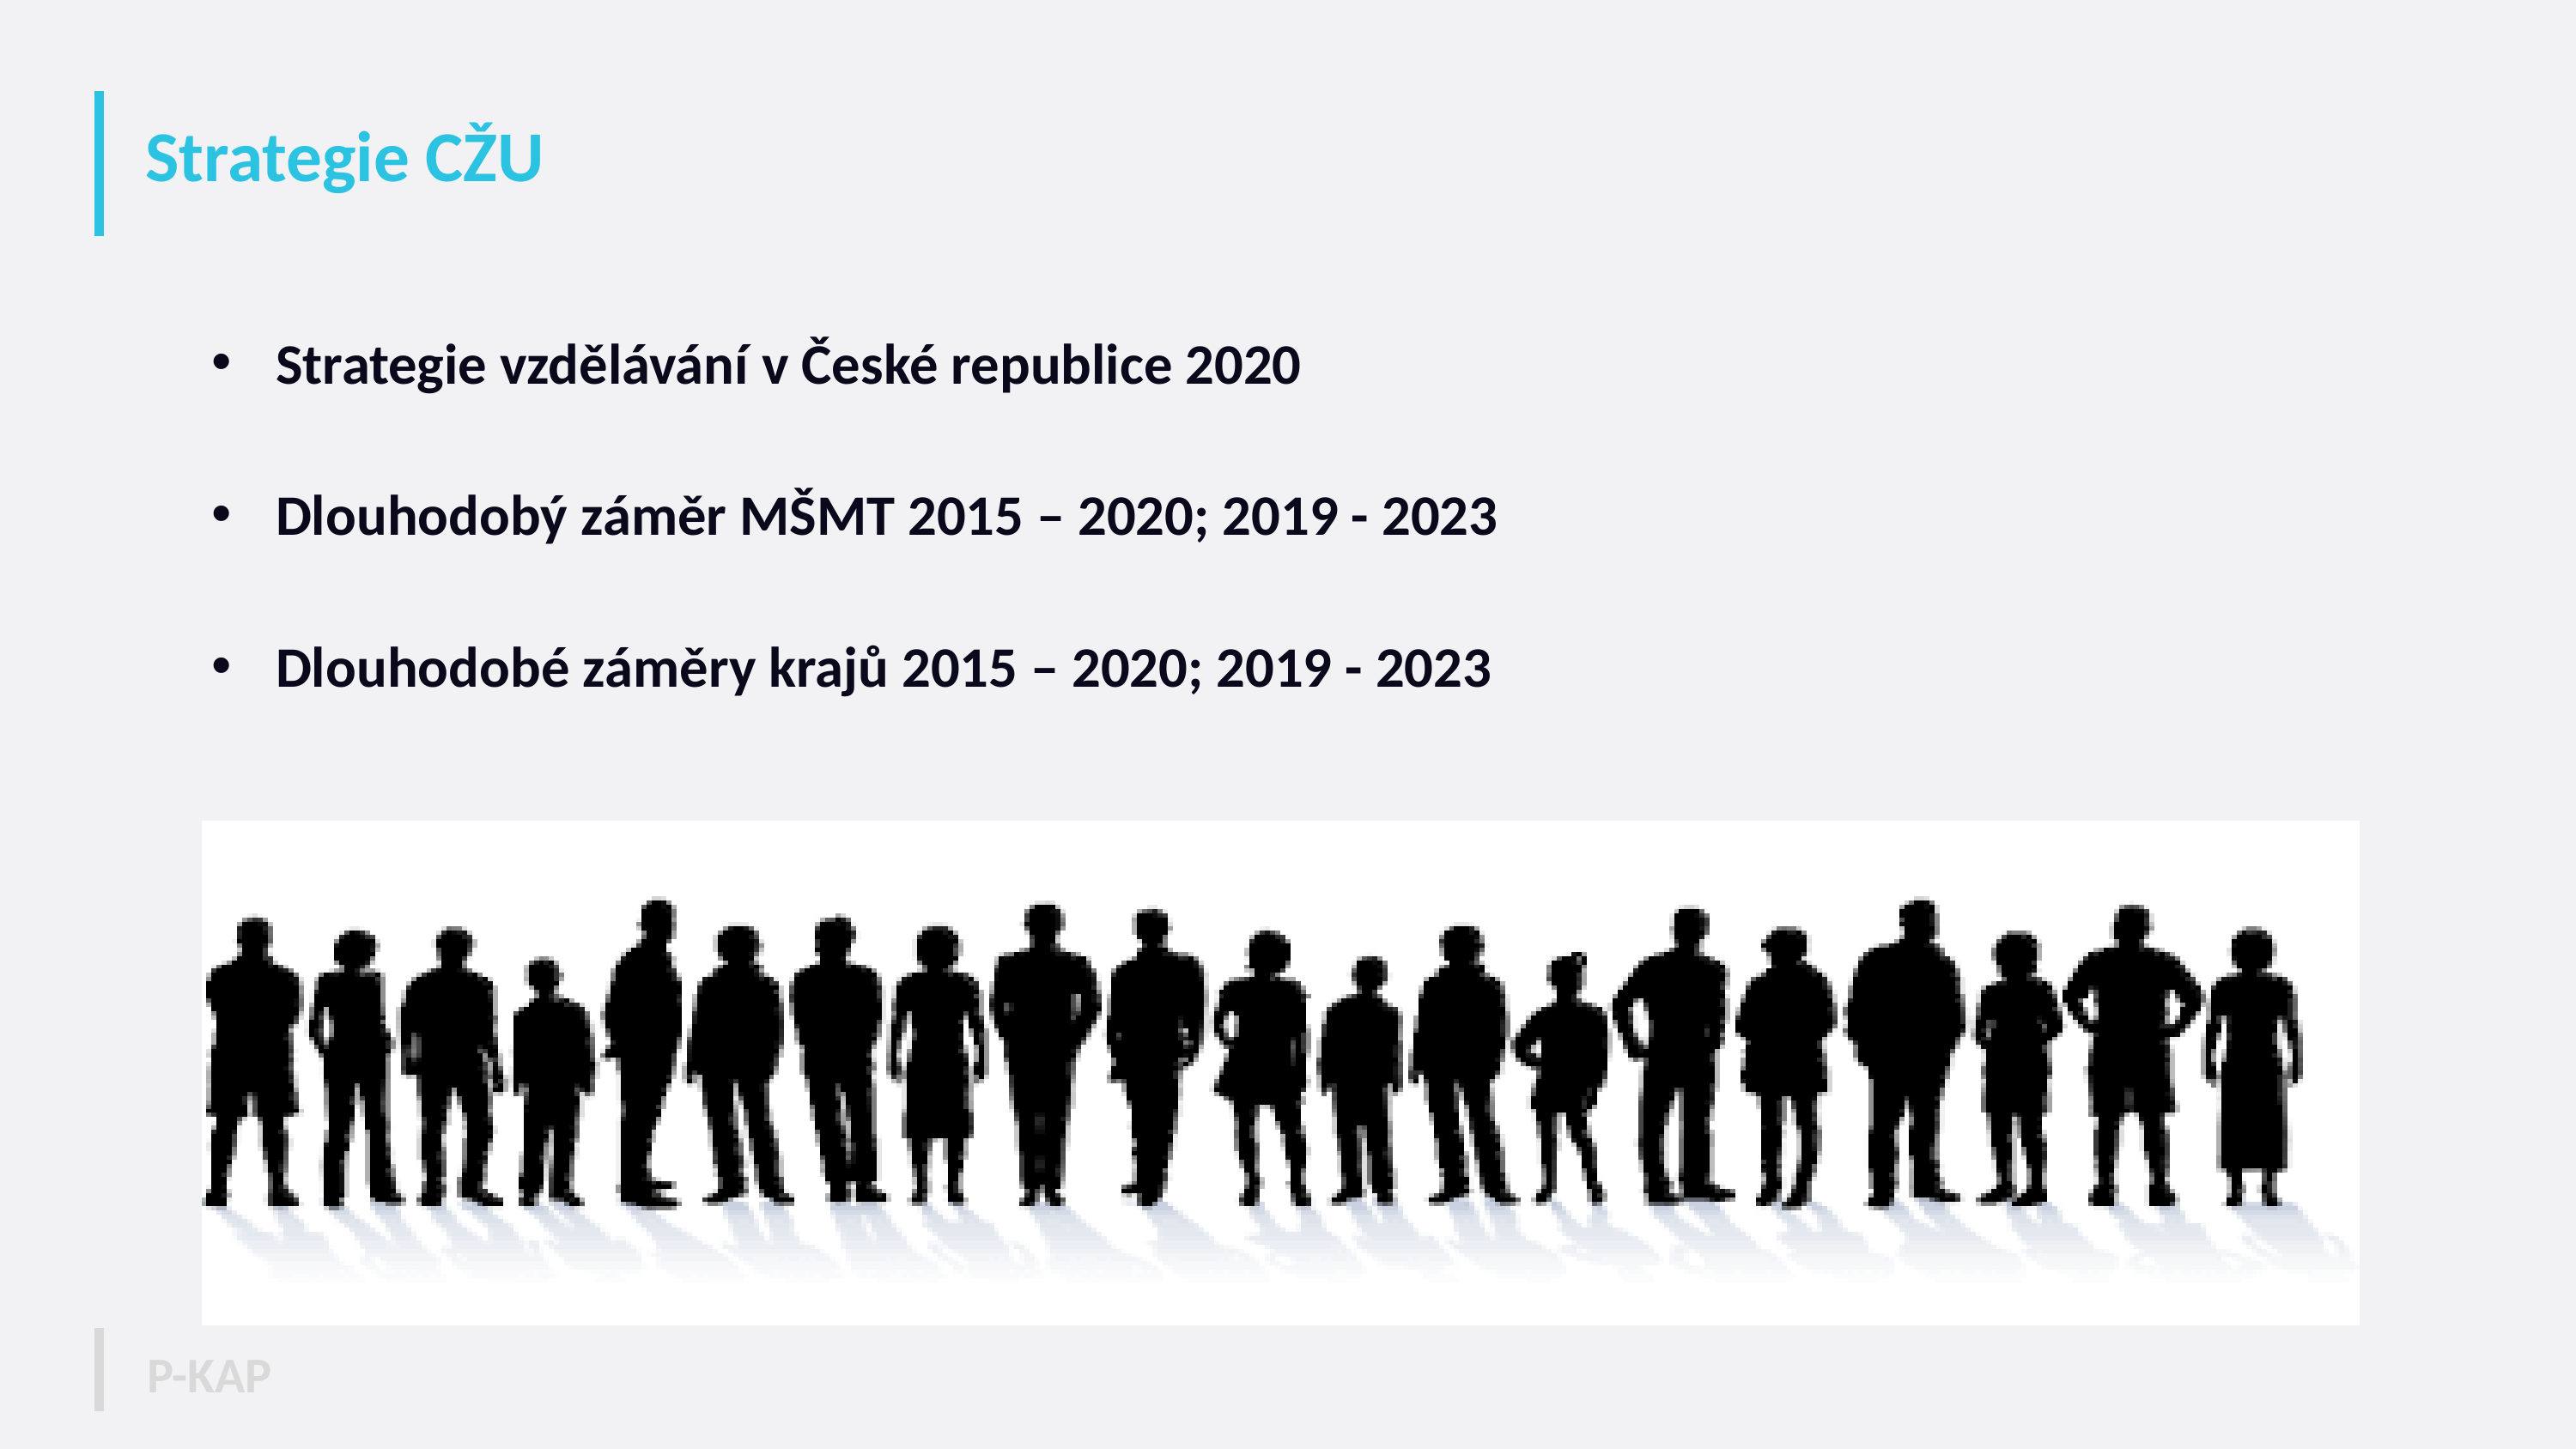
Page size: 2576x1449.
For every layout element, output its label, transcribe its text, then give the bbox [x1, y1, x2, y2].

picture [202, 821, 2360, 1325]
text_box Strategie vzdělávání v České republice 2020 Dlouhodobý záměr MŠMT 2015 – 2020; 2019 - 2023 Dlouhodobé záměry krajů 2015 – 2020; 2019 - 2023 [198, 282, 2399, 1002]
title Strategie CŽU [132, 112, 2458, 282]
